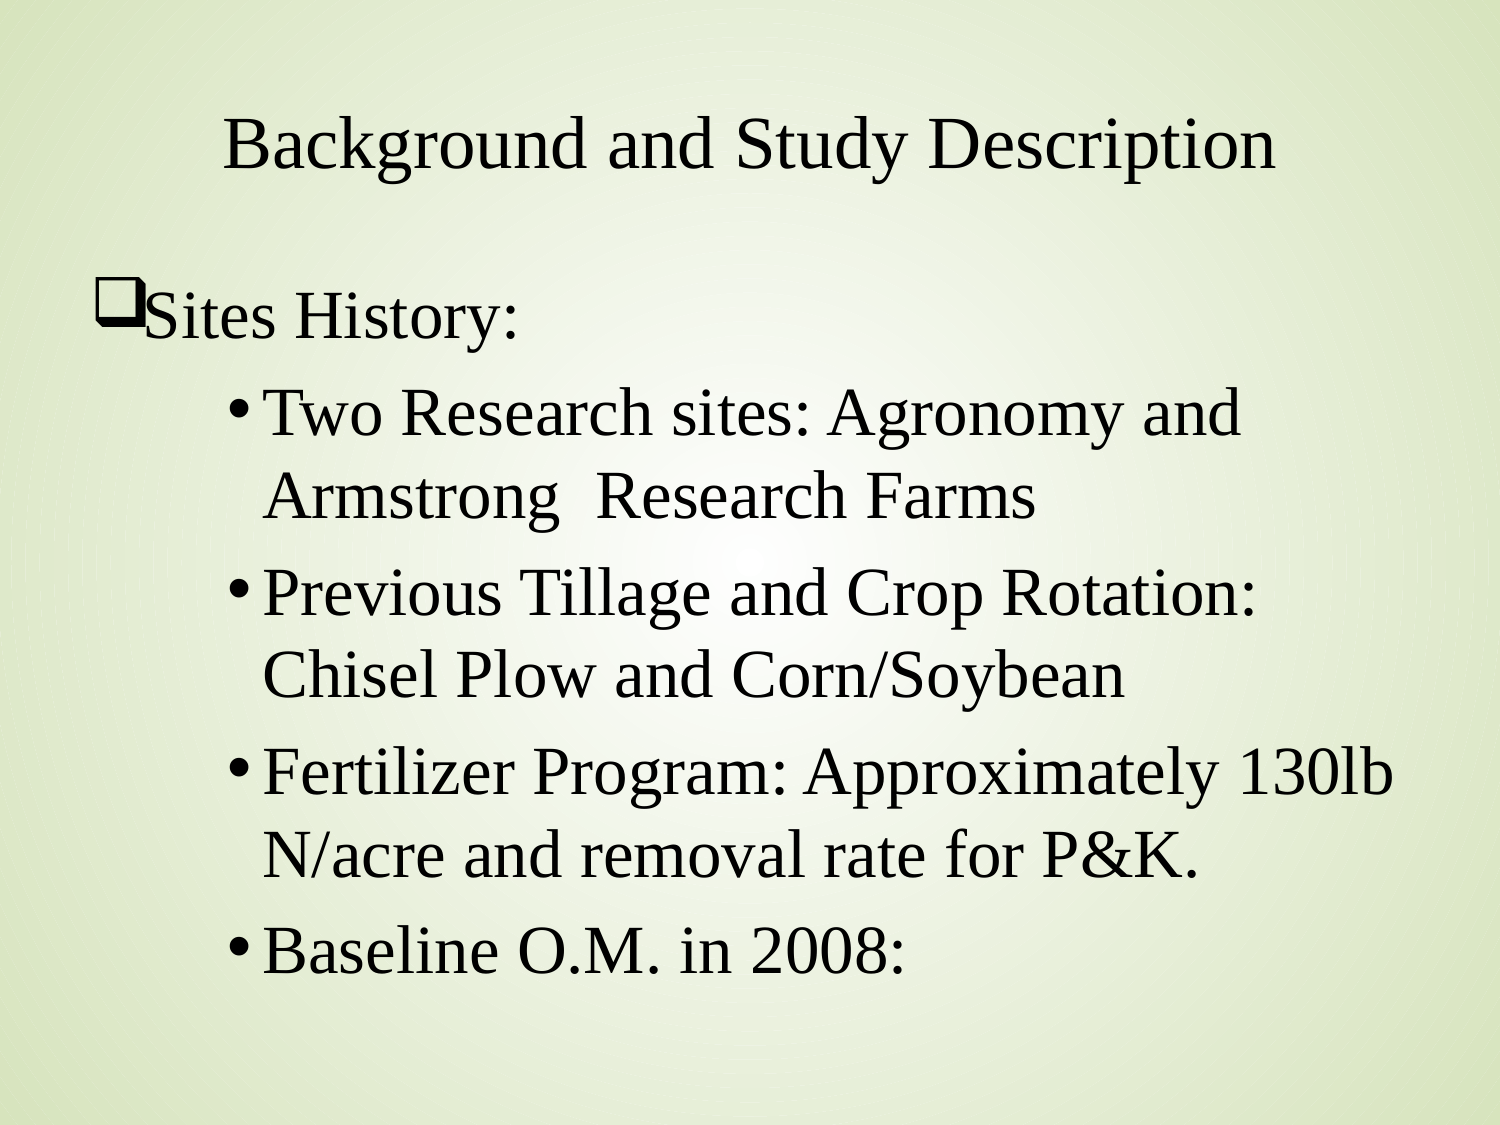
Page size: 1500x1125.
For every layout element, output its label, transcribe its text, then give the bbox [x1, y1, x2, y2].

list Sites History: Two Research sites: Agronomy and Armstrong Research Farms Previous Tillage and Crop Rotation: Chisel Plow and Corn/Soybean Fertilizer Program: Approximately 130lb N/acre and removal rate for P&K. Baseline O.M. in 2008: [75, 262, 1425, 1005]
title Background and Study Description [75, 45, 1425, 233]
